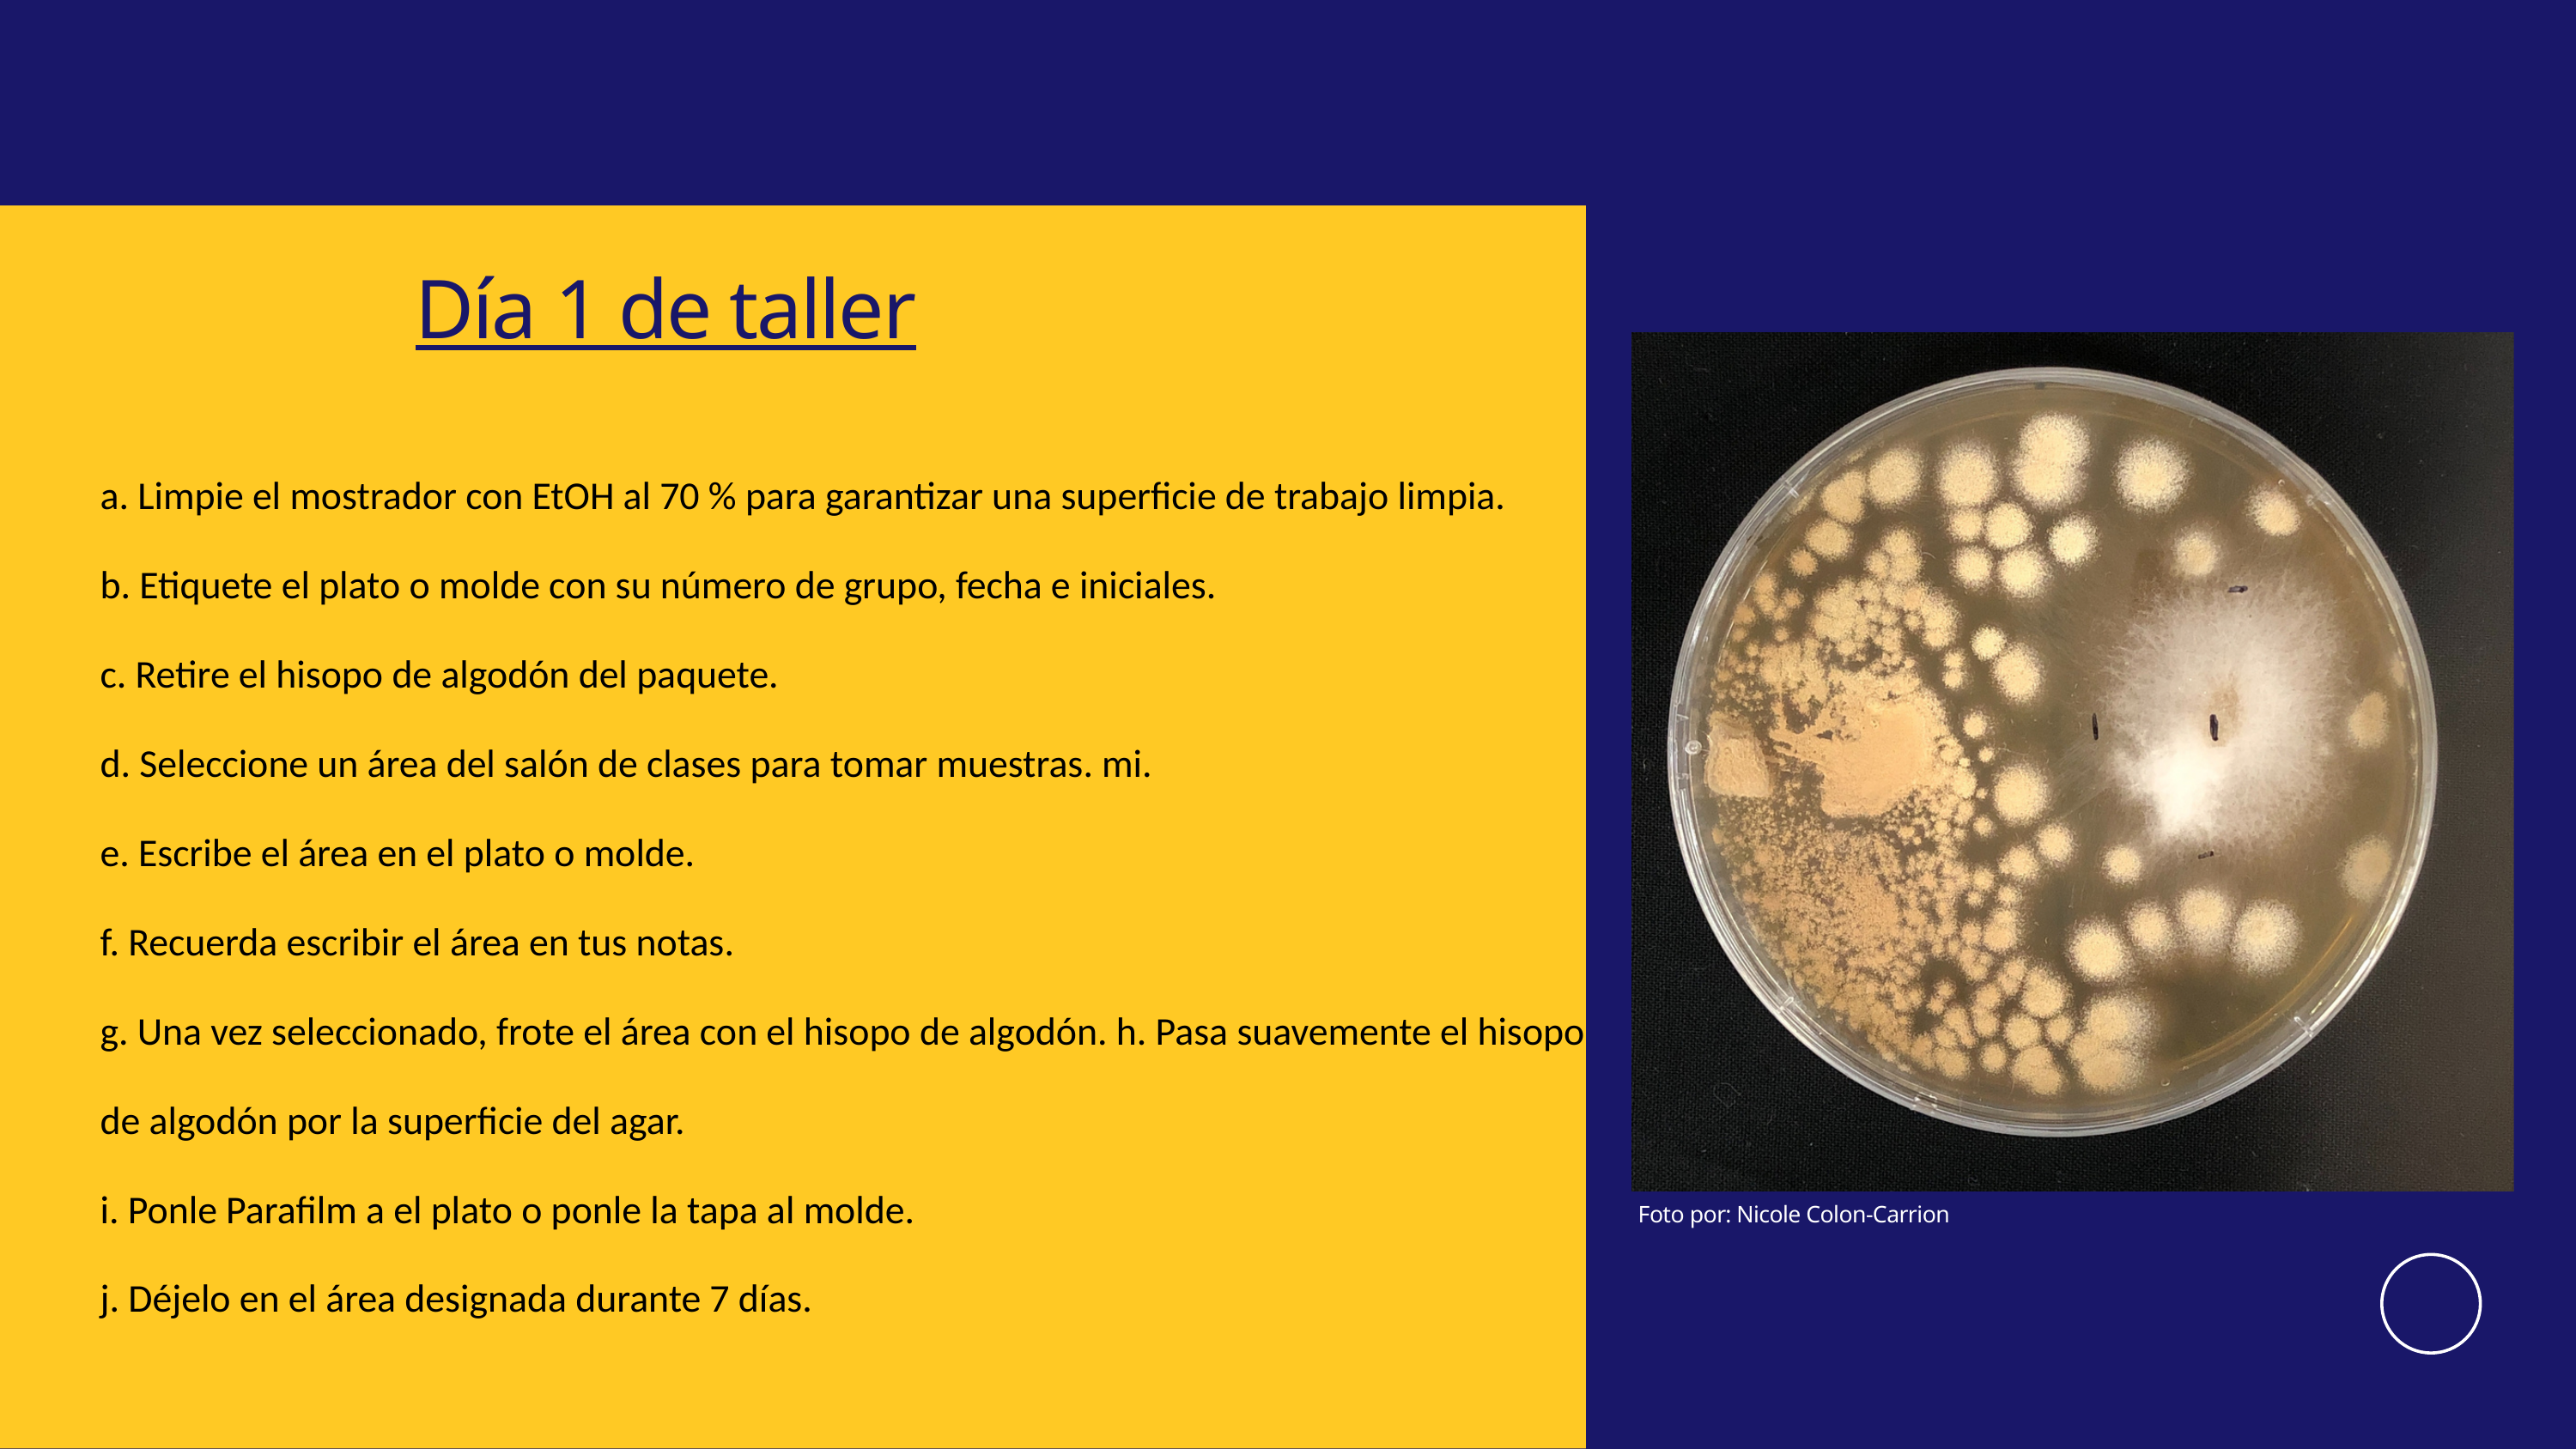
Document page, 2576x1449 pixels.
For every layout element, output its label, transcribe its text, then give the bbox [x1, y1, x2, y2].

picture [1631, 332, 2514, 1191]
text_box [25, 264, 1587, 1415]
text_box Foto por: Nicole Colon-Carrion [1589, 1197, 2236, 1228]
text_box [0, 205, 1586, 1449]
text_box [2379, 1252, 2482, 1355]
